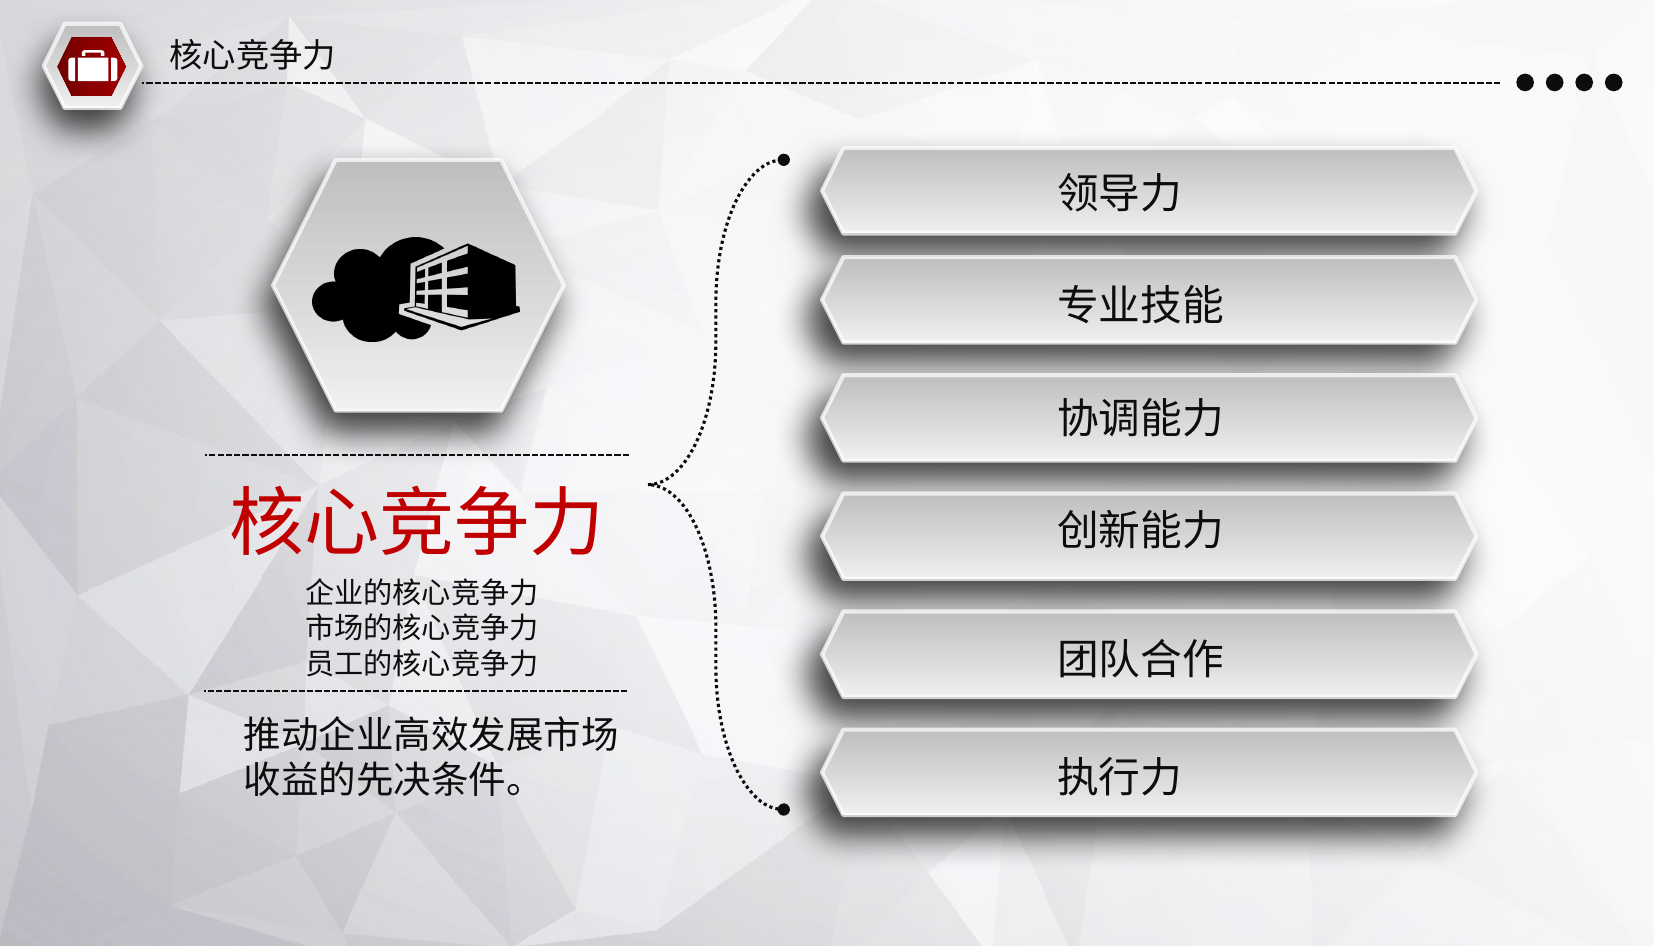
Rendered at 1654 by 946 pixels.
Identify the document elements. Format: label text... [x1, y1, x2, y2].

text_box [821, 147, 1477, 234]
text_box C [788, 260, 792, 270]
text_box C [789, 611, 794, 620]
text_box 员工的核心竞争力 [290, 637, 554, 688]
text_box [821, 256, 1477, 343]
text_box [43, 23, 142, 109]
text_box [1543, 71, 1566, 94]
text_box 核心竞争力 [154, 27, 351, 82]
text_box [821, 374, 1477, 461]
text_box 企业的核心竞争力 [290, 566, 554, 602]
text_box [1573, 71, 1596, 94]
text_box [821, 493, 1477, 580]
text_box [271, 157, 566, 413]
text_box [23, 46, 143, 149]
text_box C [1477, 254, 1484, 269]
text_box [1514, 71, 1537, 94]
text_box C [789, 374, 794, 383]
picture [311, 237, 520, 342]
text_box C [789, 493, 794, 502]
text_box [821, 611, 1477, 698]
text_box 推动企业高效发展市场 收益的先决条件。 [229, 703, 634, 809]
text_box [647, 153, 790, 816]
text_box 市场的核心竞争力 [290, 602, 554, 637]
text_box 核心竞争力 [214, 466, 620, 572]
text_box C [789, 729, 794, 739]
text_box [1602, 71, 1625, 94]
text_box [821, 729, 1477, 816]
